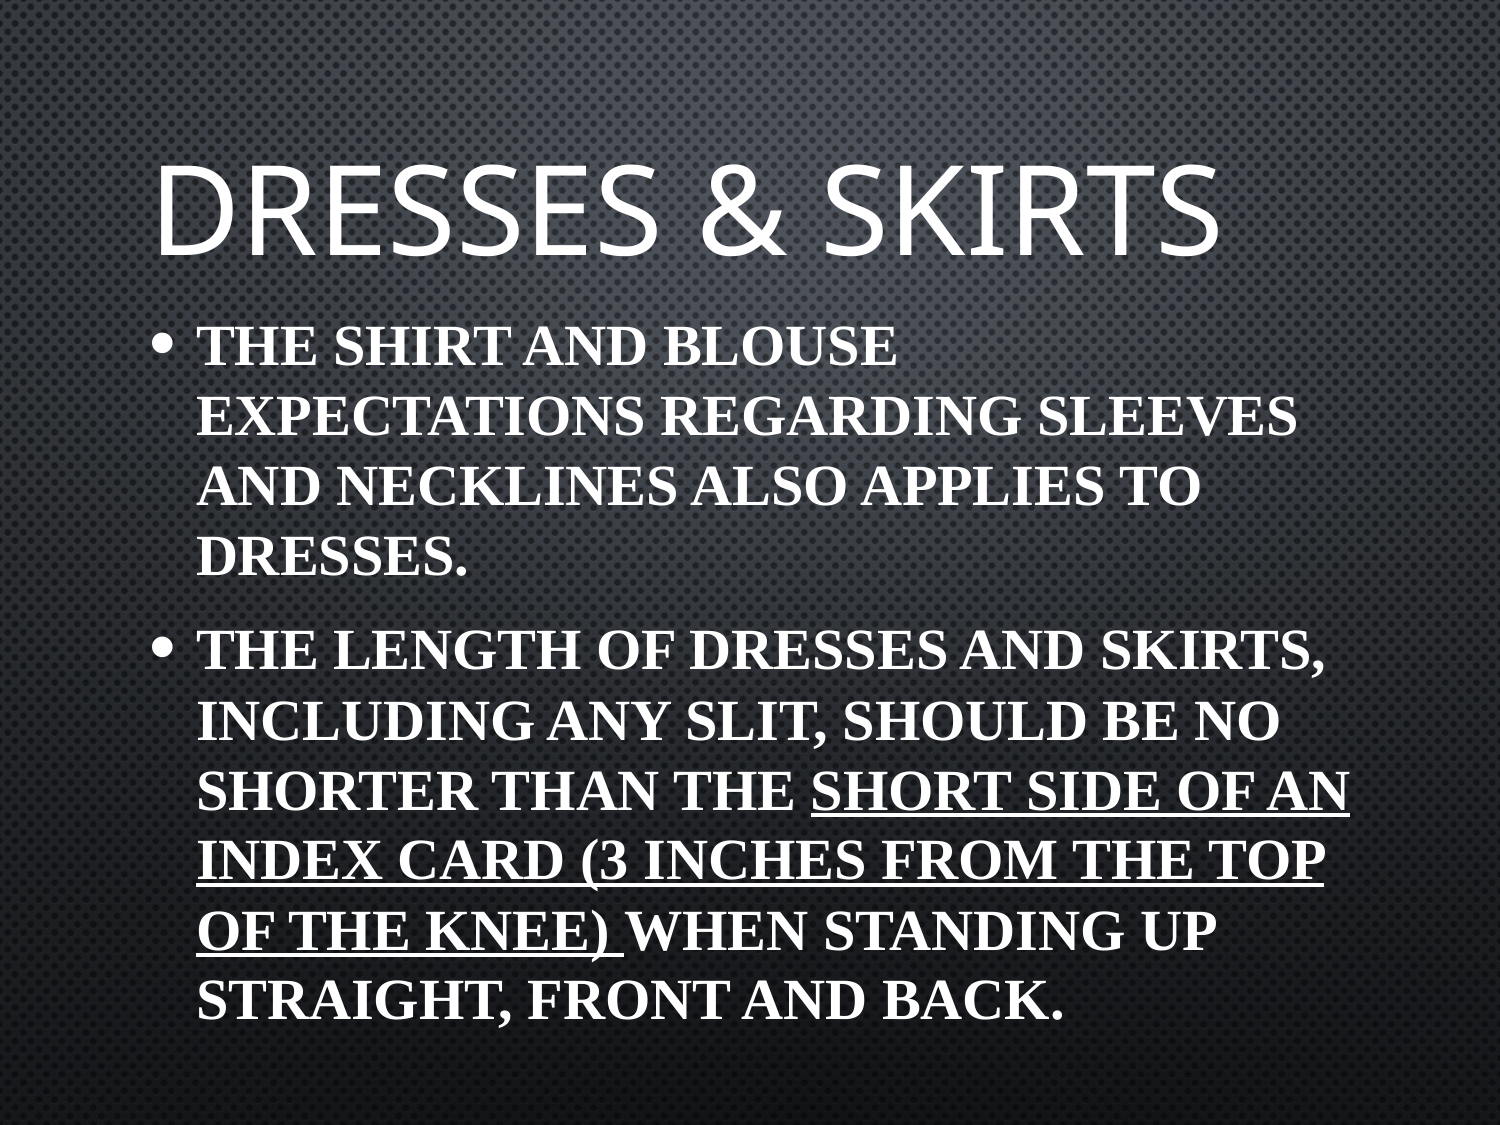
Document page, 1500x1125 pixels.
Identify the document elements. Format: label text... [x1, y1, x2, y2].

title Dresses & Skirts [134, 97, 1367, 314]
list The shirt and blouse expectations regarding sleeves and necklines also applies to dresses. The length of dresses and skirts, including any slit, should be no shorter than the short side of an index card (3 inches from the top of the knee) when standing up straight, front and back. [134, 338, 1367, 1001]
